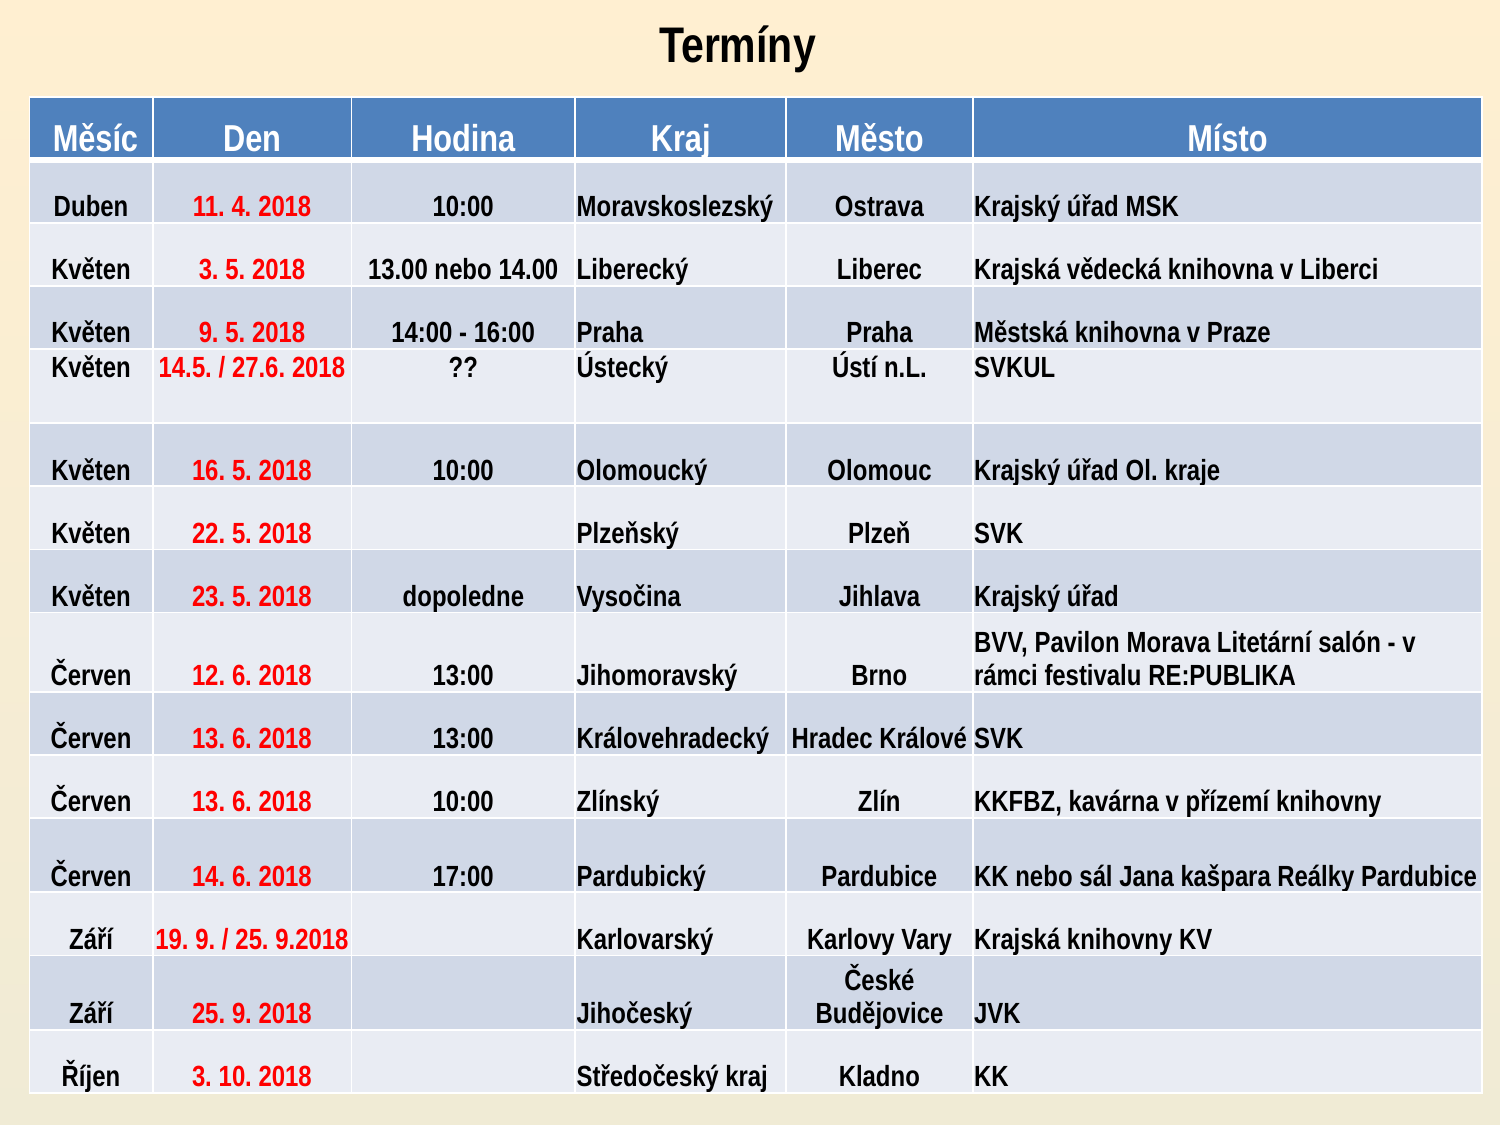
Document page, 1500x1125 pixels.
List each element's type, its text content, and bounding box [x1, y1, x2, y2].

table_cell Moravskoslezský [576, 163, 785, 222]
table_cell Květen [30, 287, 152, 348]
table_cell Praha [787, 287, 972, 348]
table_cell Kladno [787, 1031, 972, 1092]
table_cell [352, 487, 574, 549]
table_cell Krajská vědecká knihovna v Liberci [974, 224, 1481, 285]
table_cell 14:00 - 16:00 [352, 287, 574, 348]
table_cell Červen [30, 756, 152, 817]
table_cell Krajský úřad [974, 550, 1481, 612]
table_cell Červen [30, 693, 152, 754]
table_header Město [787, 98, 972, 157]
table_cell Hradec Králové [787, 693, 972, 754]
table_cell Praha [576, 287, 785, 348]
table_cell Duben [30, 163, 152, 222]
table_cell Ústecký [576, 350, 785, 422]
table_cell České Budějovice [787, 956, 972, 1029]
table_cell 14. 6. 2018 [154, 819, 351, 891]
table_cell Zlínský [576, 756, 785, 817]
table_cell Pardubický [576, 819, 785, 891]
table_cell Květen [30, 487, 152, 549]
table_cell Září [30, 893, 152, 955]
table_cell dopoledne [352, 550, 574, 612]
table_cell 3. 10. 2018 [154, 1031, 351, 1092]
table_cell 13. 6. 2018 [154, 756, 351, 817]
table_header Hodina [352, 98, 574, 157]
table_cell Květen [30, 424, 152, 485]
table_cell 3. 5. 2018 [154, 224, 351, 285]
table_cell 13:00 [352, 693, 574, 754]
table_cell Krajská knihovny KV [974, 893, 1481, 955]
table_cell Karlovarský [576, 893, 785, 955]
table_cell SVK [974, 487, 1481, 549]
table_cell Liberecký [576, 224, 785, 285]
table_header Den [154, 98, 351, 157]
table_cell JVK [974, 956, 1481, 1029]
table_cell KKFBZ, kavárna v přízemí knihovny [974, 756, 1481, 817]
table_cell 11. 4. 2018 [154, 163, 351, 222]
table_cell Vysočina [576, 550, 785, 612]
table_cell Květen [30, 550, 152, 612]
table_cell Ostrava [787, 163, 972, 222]
table_cell Jihlava [787, 550, 972, 612]
table_cell Červen [30, 819, 152, 891]
table_cell Ústí n.L. [787, 350, 972, 422]
table_cell 10:00 [352, 424, 574, 485]
table_cell Olomoucký [576, 424, 785, 485]
table_cell [352, 1031, 574, 1092]
table_cell ?? [352, 350, 574, 422]
table_header Místo [974, 98, 1481, 157]
table_cell 13.00 nebo 14.00 [352, 224, 574, 285]
table_cell Královehradecký [576, 693, 785, 754]
table_cell Karlovy Vary [787, 893, 972, 955]
table_cell Říjen [30, 1031, 152, 1092]
table_cell Zlín [787, 756, 972, 817]
table_cell BVV, Pavilon Morava Litetární salón - v rámci festivalu RE:PUBLIKA [974, 613, 1481, 691]
text_box Termíny [644, 4, 831, 80]
table_cell SVK [974, 693, 1481, 754]
table_cell Krajský úřad Ol. kraje [974, 424, 1481, 485]
table_cell Jihočeský [576, 956, 785, 1029]
table_cell [352, 893, 574, 955]
table_cell Plzeňský [576, 487, 785, 549]
table_cell 10:00 [352, 756, 574, 817]
table_cell 19. 9. / 25. 9.2018 [154, 893, 351, 955]
table_cell 25. 9. 2018 [154, 956, 351, 1029]
table_cell Září [30, 956, 152, 1029]
table_cell 14.5. / 27.6. 2018 [154, 350, 351, 422]
table_cell SVKUL [974, 350, 1481, 422]
table_cell KK nebo sál Jana kašpara Reálky Pardubice [974, 819, 1481, 891]
table_cell 22. 5. 2018 [154, 487, 351, 549]
table_cell KK [974, 1031, 1481, 1092]
table_cell 12. 6. 2018 [154, 613, 351, 691]
table_cell 16. 5. 2018 [154, 424, 351, 485]
table_cell Liberec [787, 224, 972, 285]
table_cell Městská knihovna v Praze [974, 287, 1481, 348]
table_cell 13:00 [352, 613, 574, 691]
table_cell Květen [30, 224, 152, 285]
table_header Kraj [576, 98, 785, 157]
table_cell 17:00 [352, 819, 574, 891]
table_cell Pardubice [787, 819, 972, 891]
table_cell 23. 5. 2018 [154, 550, 351, 612]
table_header Měsíc [30, 98, 152, 157]
table_cell Plzeň [787, 487, 972, 549]
table_cell 13. 6. 2018 [154, 693, 351, 754]
table_cell [352, 956, 574, 1029]
table_cell Červen [30, 613, 152, 691]
table_cell 9. 5. 2018 [154, 287, 351, 348]
table_cell Olomouc [787, 424, 972, 485]
table_cell 10:00 [352, 163, 574, 222]
table_cell Brno [787, 613, 972, 691]
table_cell Jihomoravský [576, 613, 785, 691]
table_cell Středočeský kraj [576, 1031, 785, 1092]
table_cell Krajský úřad MSK [974, 163, 1481, 222]
table_cell Květen [30, 350, 152, 422]
